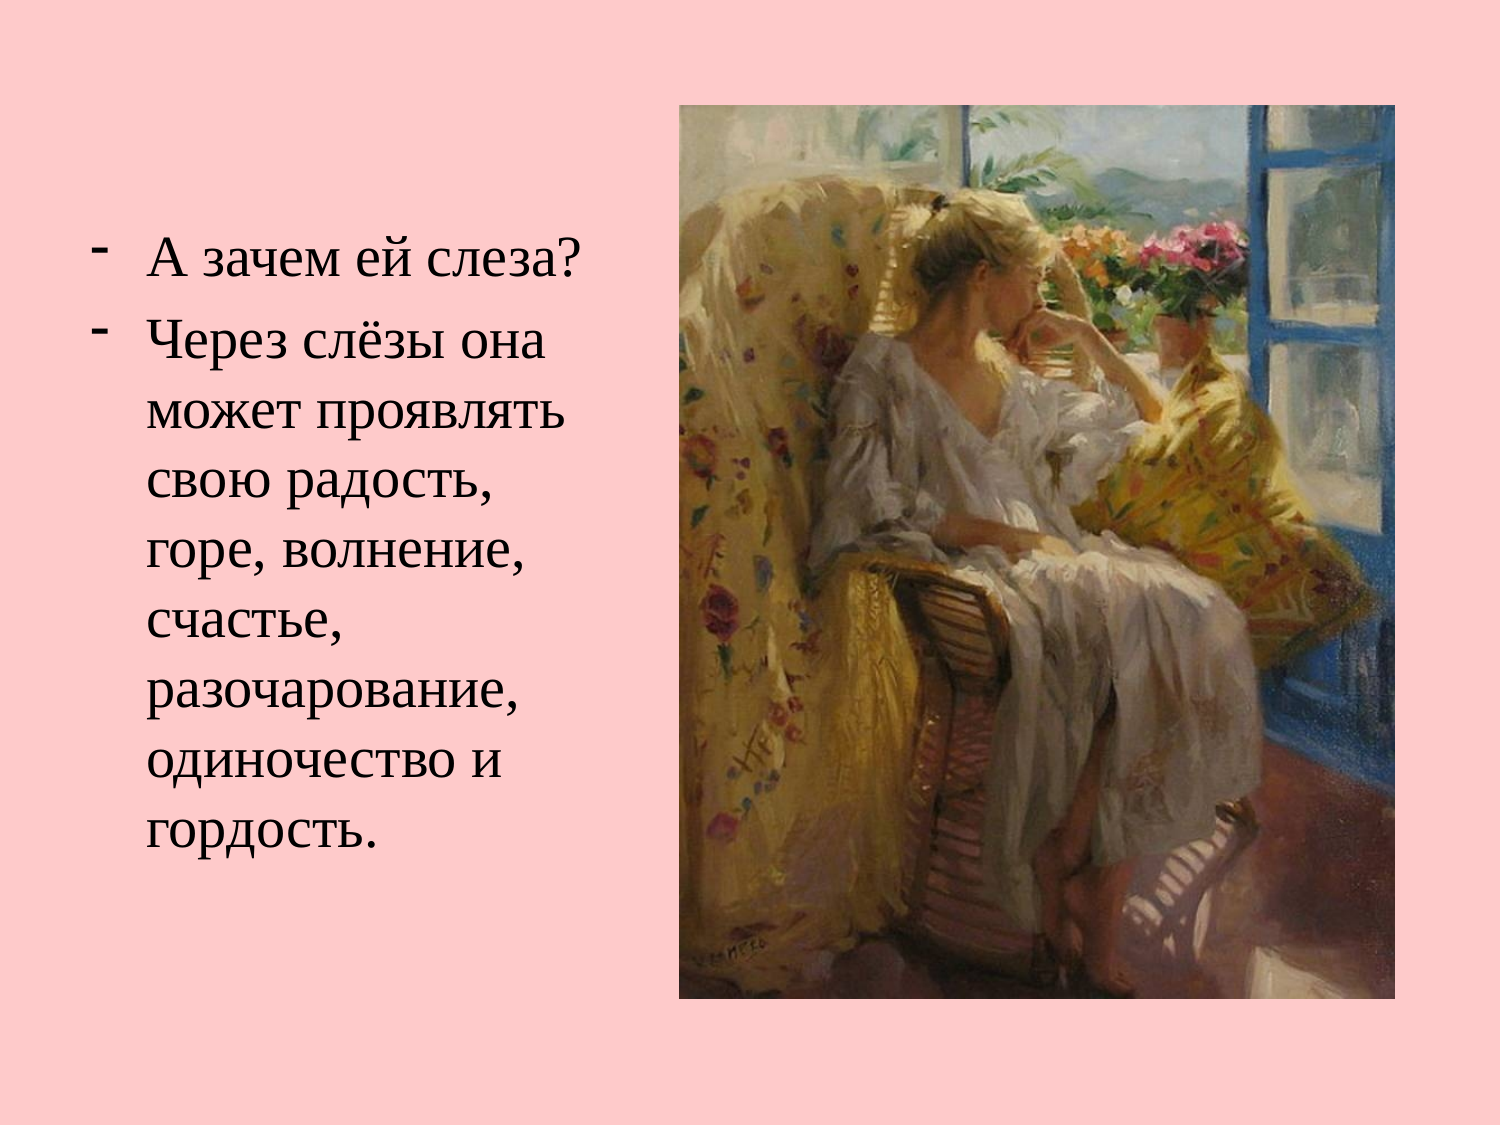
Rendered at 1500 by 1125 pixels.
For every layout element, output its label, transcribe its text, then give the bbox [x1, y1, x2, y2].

list А зачем ей слеза? Через слёзы она может проявлять свою радость, горе, волнение, счастье, разочарование, одиночество и гордость. [75, 210, 633, 1005]
picture [679, 105, 1395, 1000]
